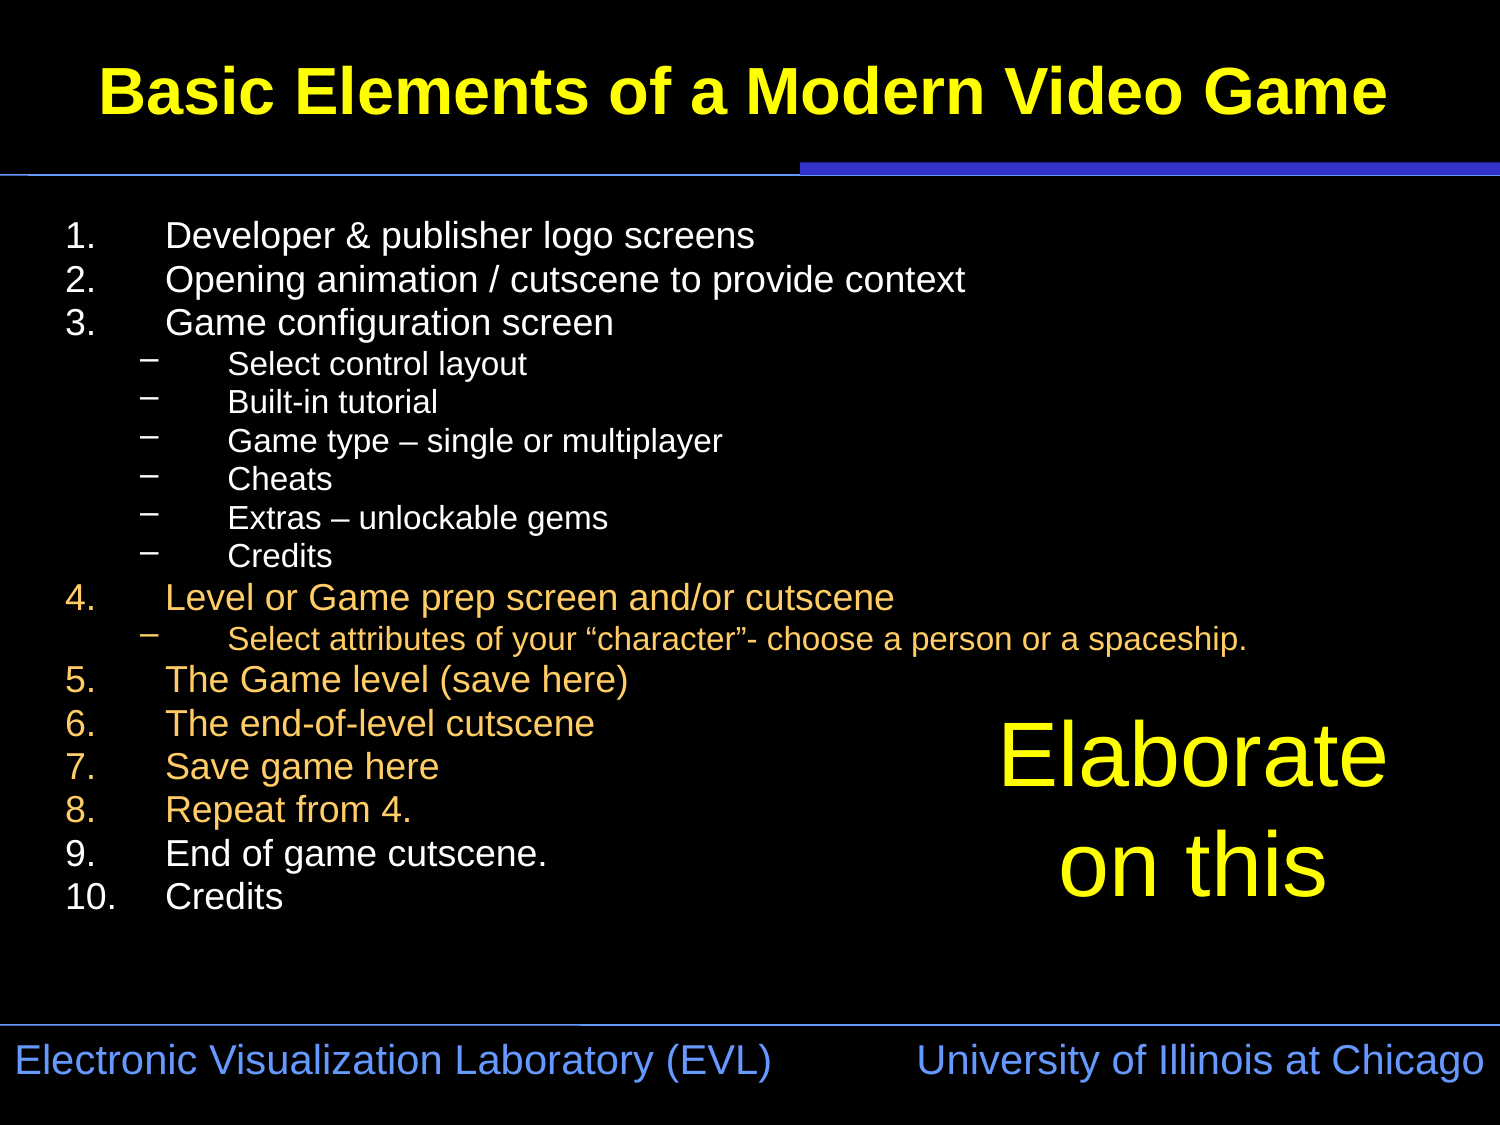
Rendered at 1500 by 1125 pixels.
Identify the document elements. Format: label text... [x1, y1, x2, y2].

text_box Elaborate on this [962, 687, 1425, 923]
list Developer & publisher logo screens Opening animation / cutscene to provide context Game configuration screen Select control layout Built-in tutorial Game type – single or multiplayer Cheats Extras – unlockable gems Credits Level or Game prep screen and/or cutscene Select attributes of your “character”- choose a person or a spaceship. The Game level (save here) The end-of-level cutscene Save game here Repeat from 4. End of game cutscene. Credits [49, 212, 1463, 963]
title Basic Elements of a Modern Video Game [62, 0, 1426, 176]
